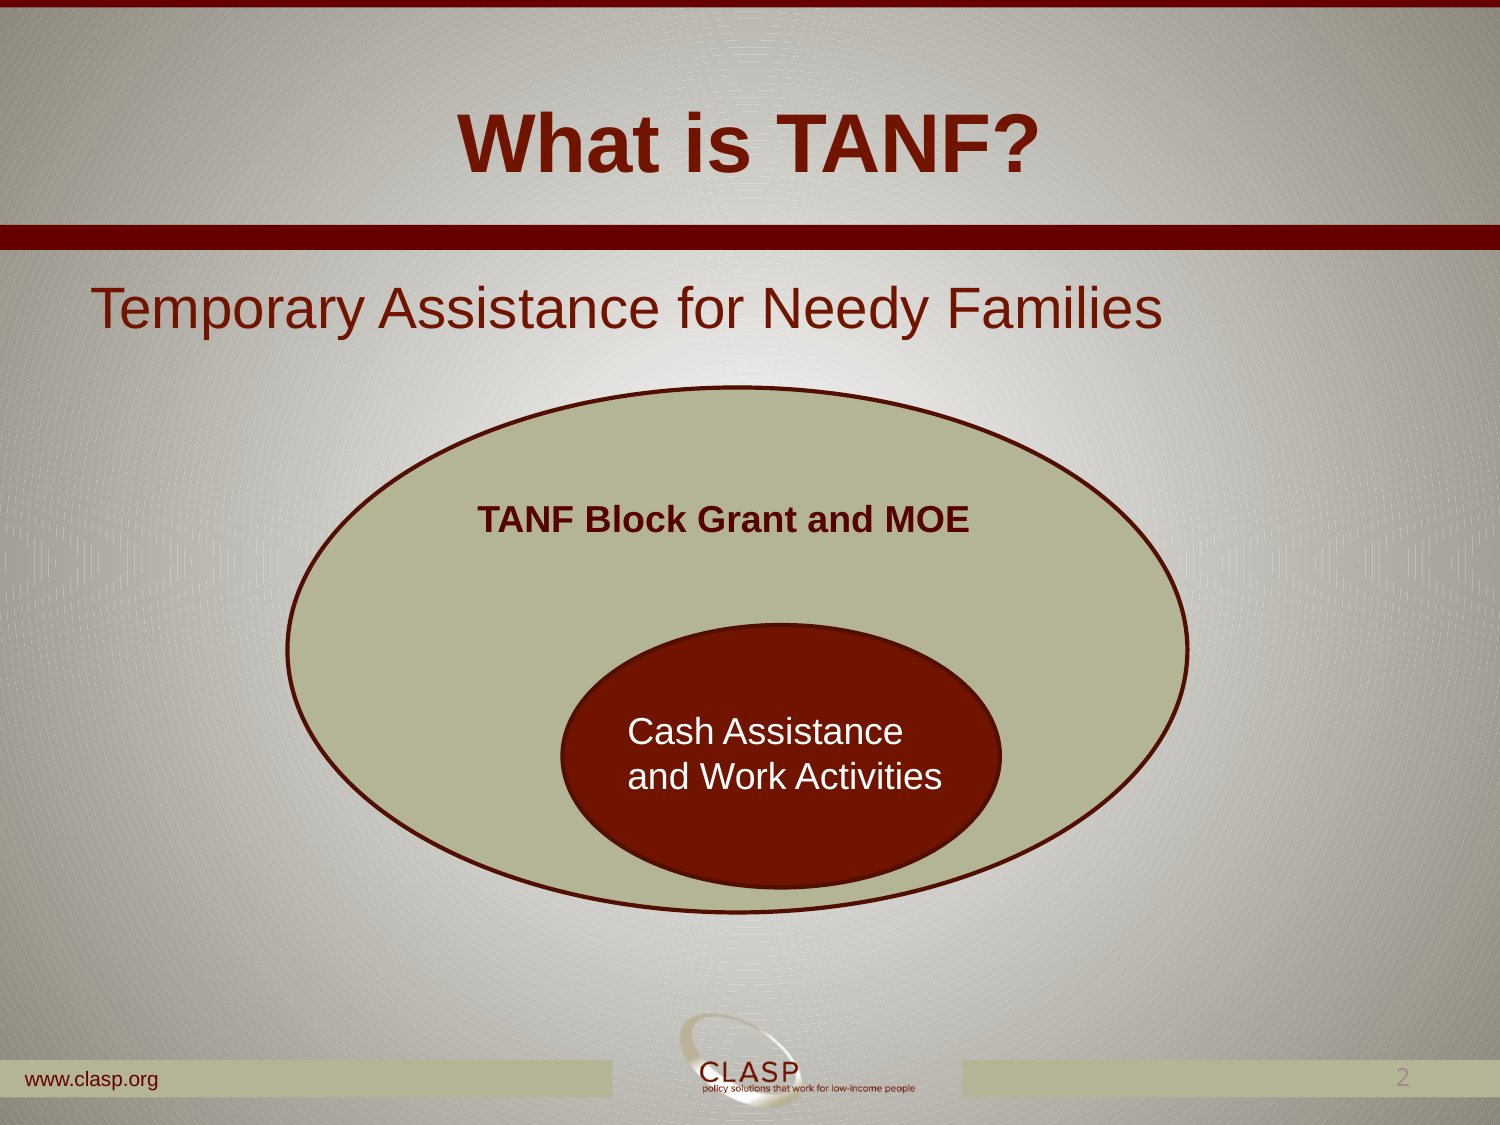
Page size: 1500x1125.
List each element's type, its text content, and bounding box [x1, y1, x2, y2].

slide_number 2 [1074, 1050, 1425, 1108]
text_box [560, 622, 1003, 890]
list Temporary Assistance for Needy Families [74, 262, 1426, 1006]
text_box [285, 385, 1190, 915]
text_box TANF Block Grant and MOE [462, 487, 1063, 548]
picture [662, 1006, 915, 1125]
title What is TANF? [75, 45, 1425, 233]
text_box Cash Assistance and Work Activities [612, 699, 963, 805]
